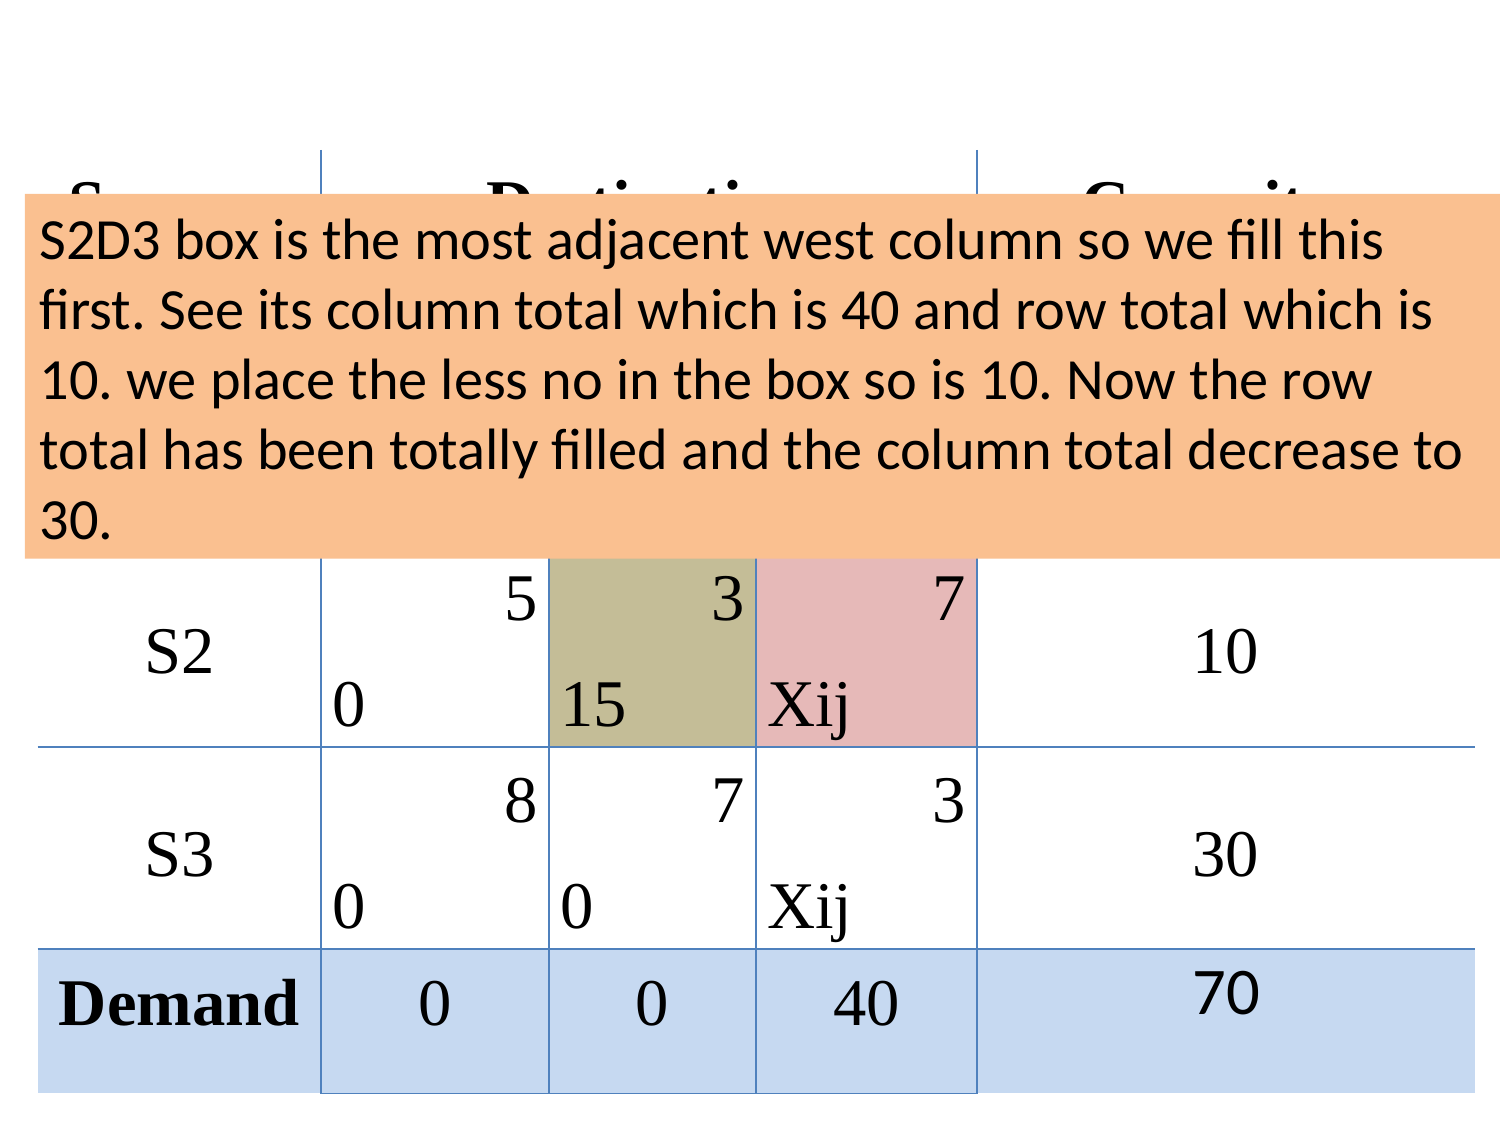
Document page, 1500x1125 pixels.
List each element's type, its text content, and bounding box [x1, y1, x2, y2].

table_cell 7 Xij [757, 559, 976, 746]
table_cell 70 [978, 950, 1475, 1093]
table_cell 5 0 [322, 559, 548, 746]
table_header Sources [38, 150, 320, 193]
table_cell 0 [322, 950, 548, 1093]
table_cell Demand [38, 950, 320, 1093]
text_box S2D3 box is the most adjacent west column so we fill this first. See its column total which is 40 and row total which is 10. we place the less no in the box so is 10. Now the row total has been totally filled and the column total decrease to 30. [24, 193, 1500, 559]
table_cell 10 [978, 559, 1475, 746]
table_cell S3 [38, 748, 320, 948]
table_cell 40 [757, 950, 976, 1093]
table_cell 30 [978, 748, 1475, 948]
table_header Capacityy [978, 150, 1475, 193]
table_header Destination [322, 150, 976, 193]
table_cell 0 [550, 950, 755, 1093]
table_cell 3 15 [550, 559, 755, 746]
table_cell 3 Xij [757, 748, 976, 948]
table_cell 8 0 [322, 748, 548, 948]
table_cell S2 [38, 559, 320, 746]
table_cell 7 0 [550, 748, 755, 948]
